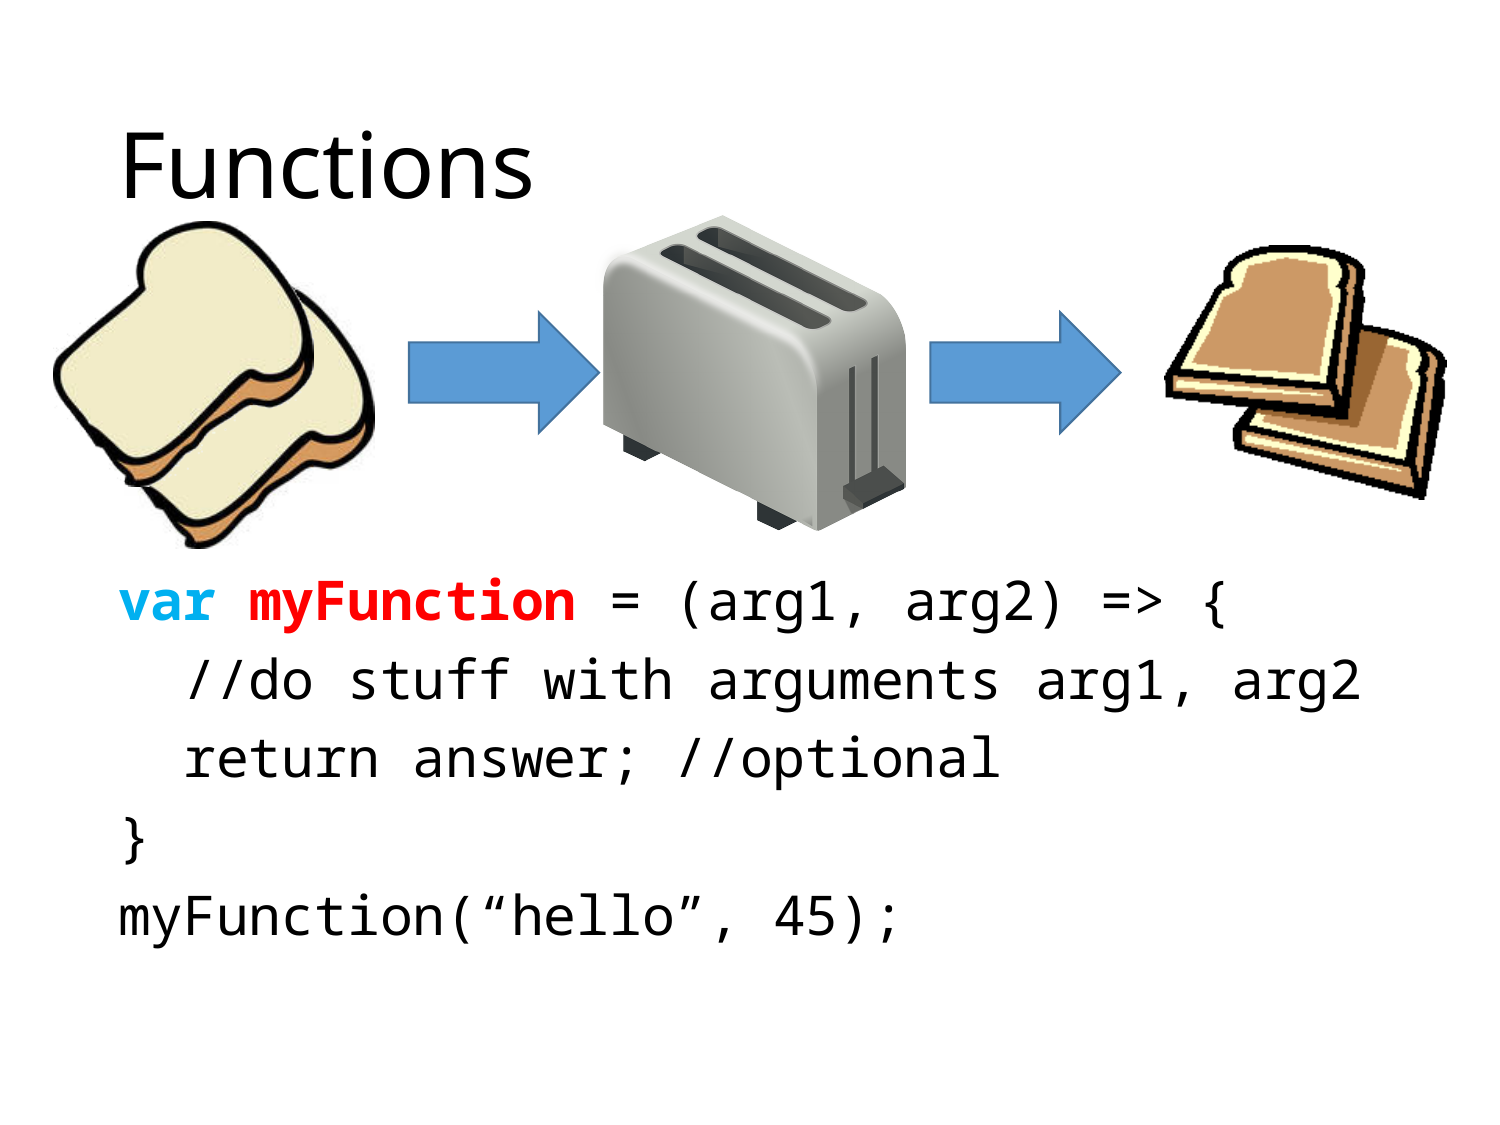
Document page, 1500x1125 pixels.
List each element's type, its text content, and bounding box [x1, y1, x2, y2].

list var myFunction = (arg1, arg2) => { //do stuff with arguments arg1, arg2 return answer; //optional } myFunction(“hello”, 45); [103, 566, 1397, 1014]
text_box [52, 215, 1447, 549]
title Functions [103, 59, 1397, 215]
